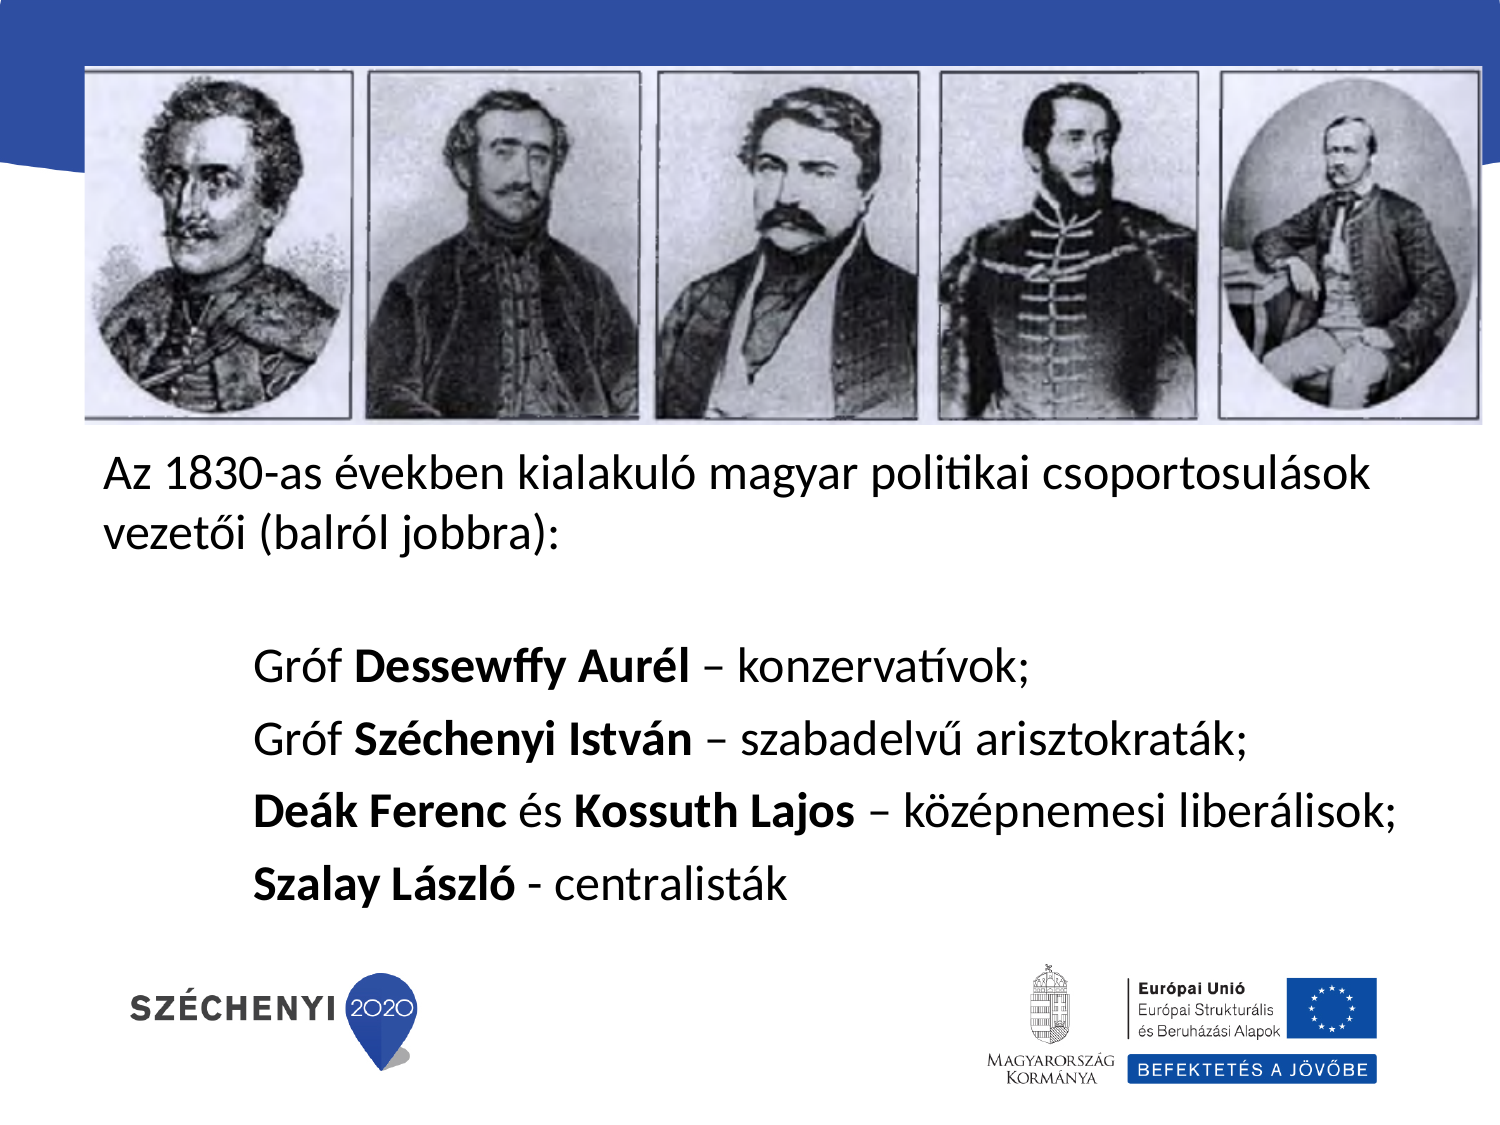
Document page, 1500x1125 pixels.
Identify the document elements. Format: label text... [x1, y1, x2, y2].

picture [0, 0, 1500, 1125]
text_box Az 1830-as években kialakuló magyar politikai csoportosulások vezetői (balról jobbra): Gróf Dessewffy Aurél – konzervatívok; Gróf Széchenyi István – szabadelvű arisztokraták; Deák Ferenc és Kossuth Lajos – középnemesi liberálisok; Szalay László - centralisták [88, 433, 1471, 978]
